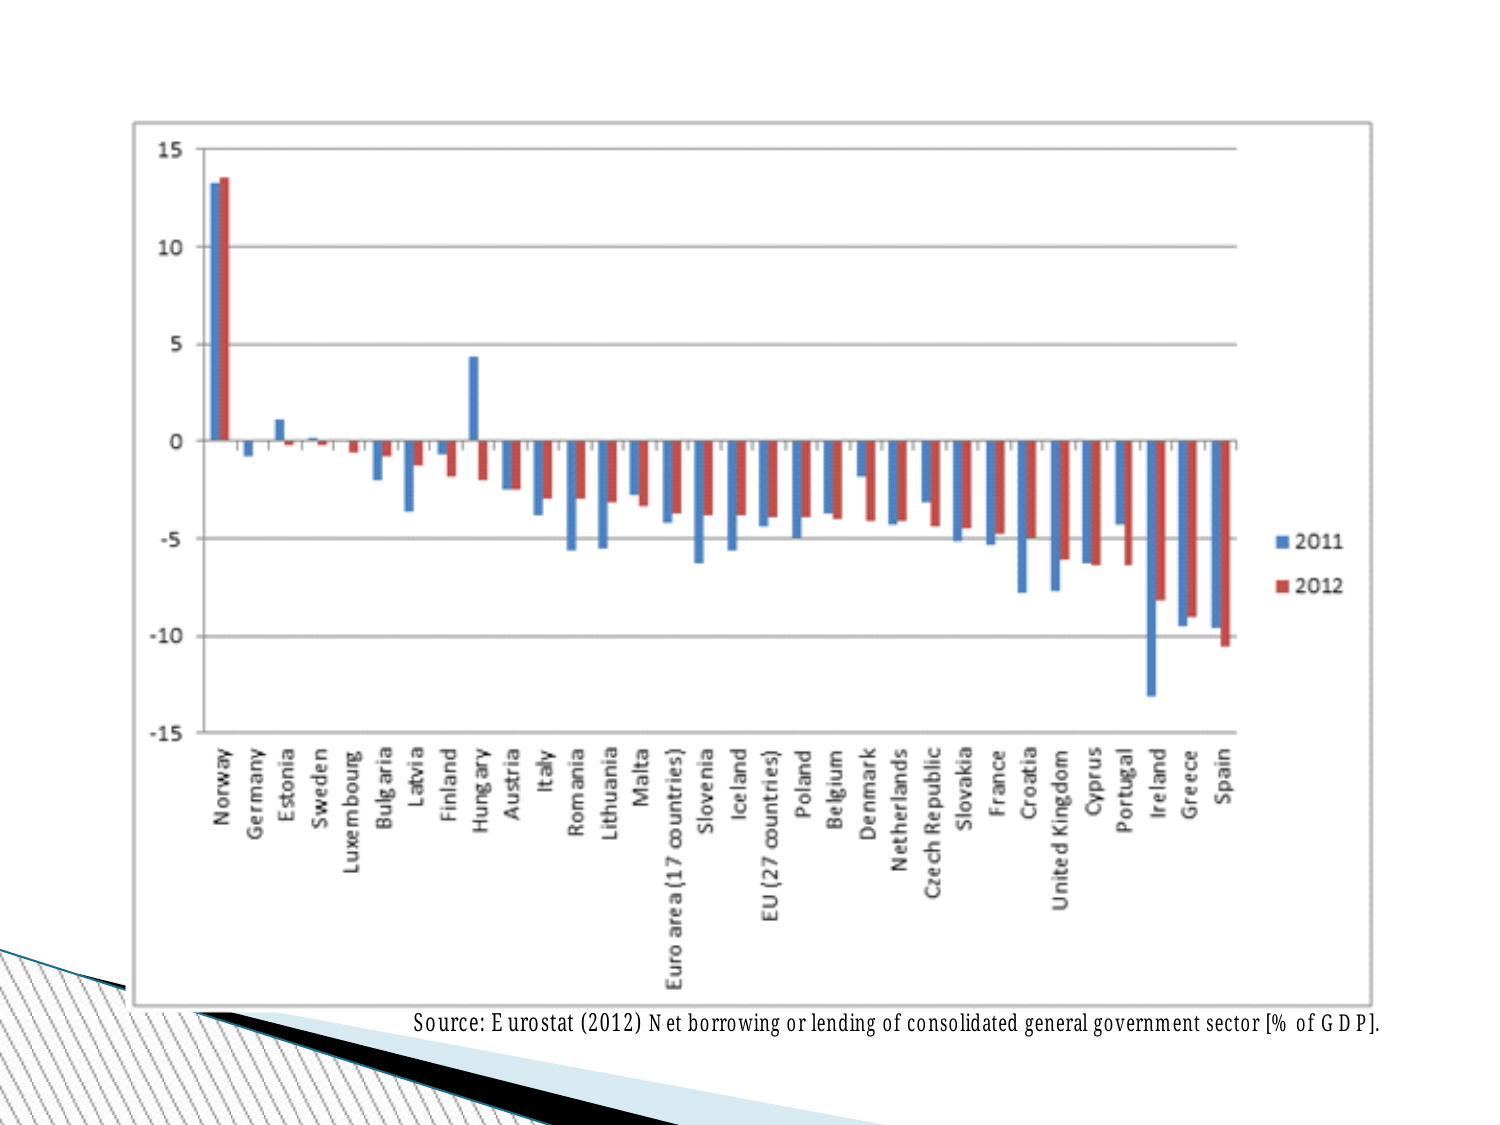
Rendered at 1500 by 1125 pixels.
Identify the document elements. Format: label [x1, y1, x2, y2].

picture [0, 113, 1384, 1125]
